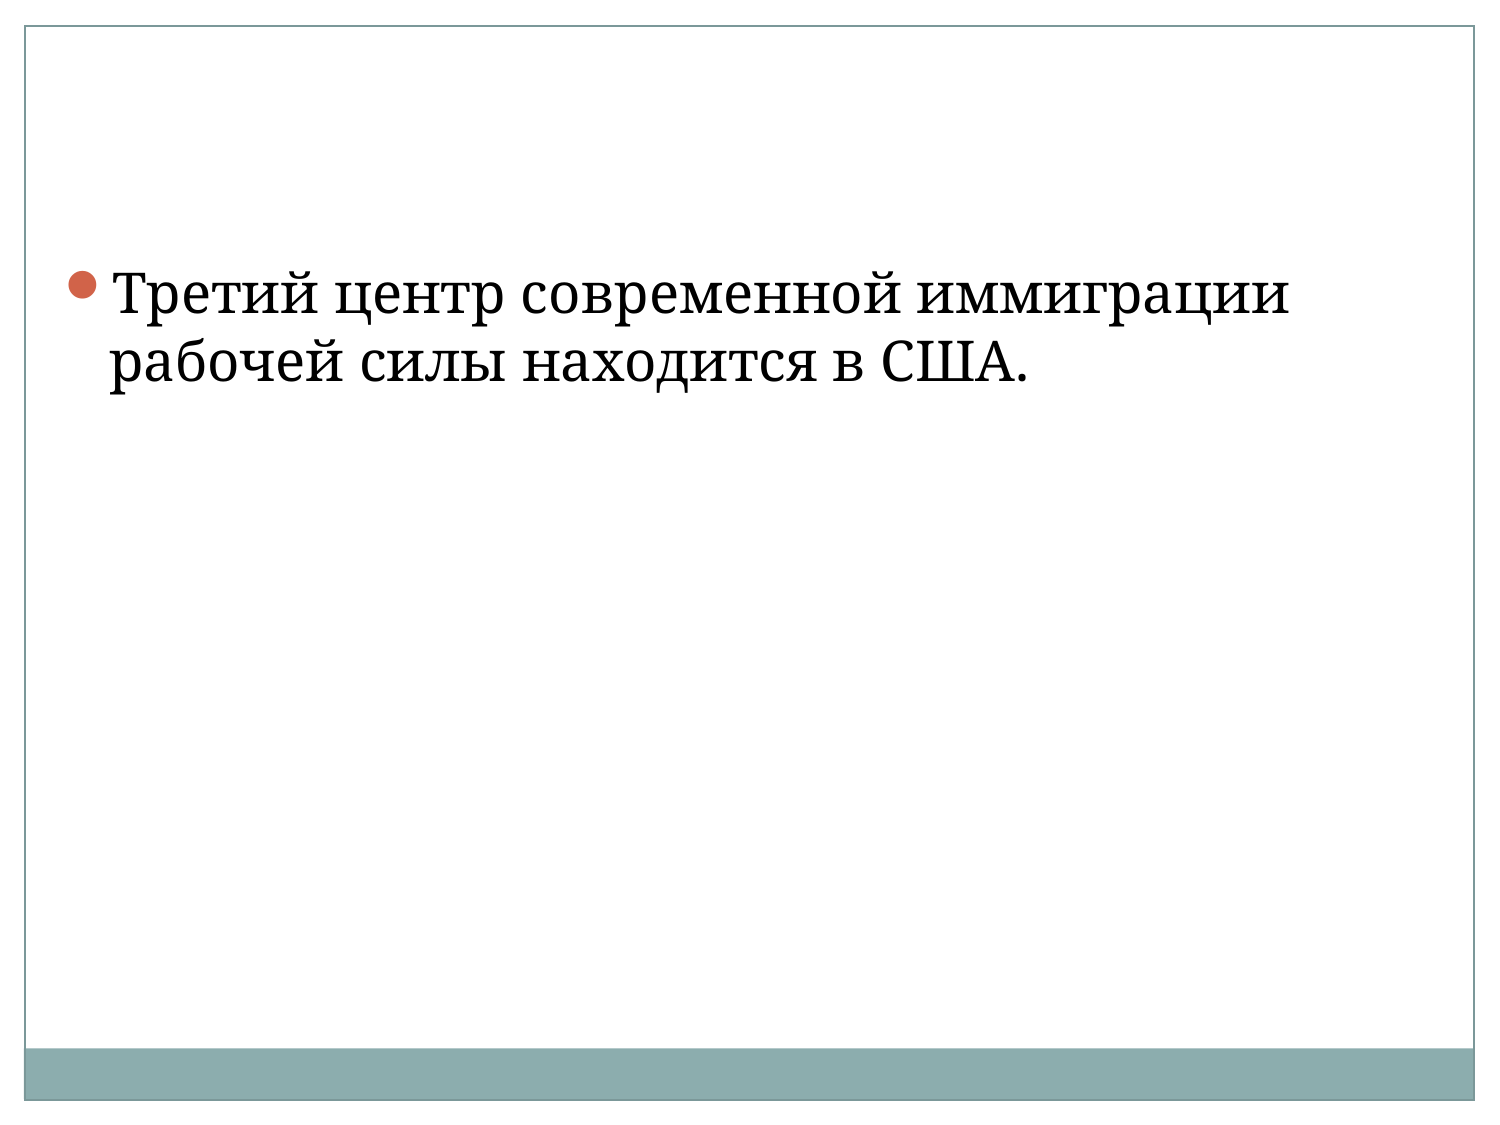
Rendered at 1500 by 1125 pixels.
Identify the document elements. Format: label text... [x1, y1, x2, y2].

list Третий центр современной иммиграции рабочей силы находится в США. [49, 249, 1450, 1005]
